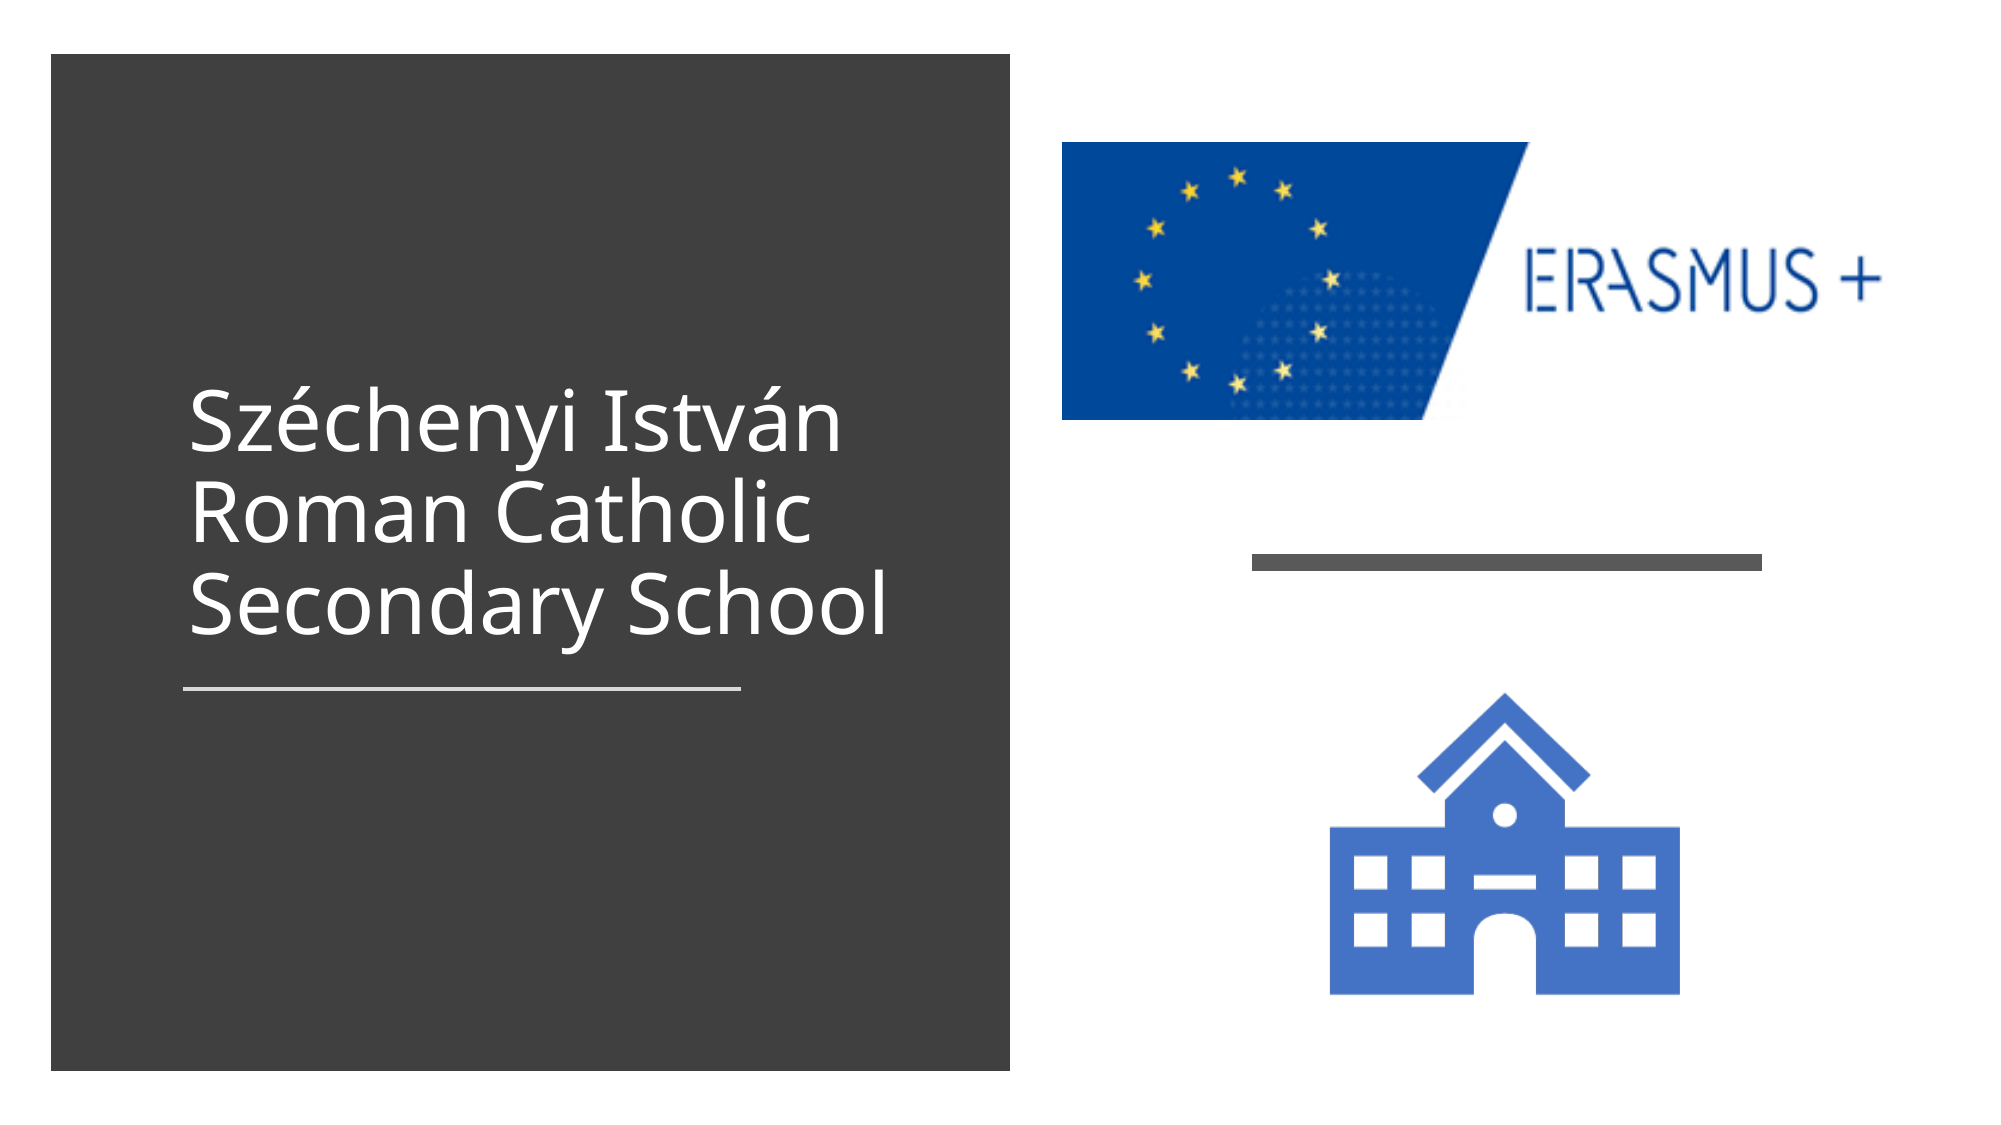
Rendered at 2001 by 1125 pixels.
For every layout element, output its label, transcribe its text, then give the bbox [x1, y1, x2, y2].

picture [1275, 615, 1735, 1074]
picture [1062, 142, 1947, 420]
title Széchenyi István Roman Catholic Secondary School [173, 362, 925, 763]
text_box [61, 64, 1001, 1061]
